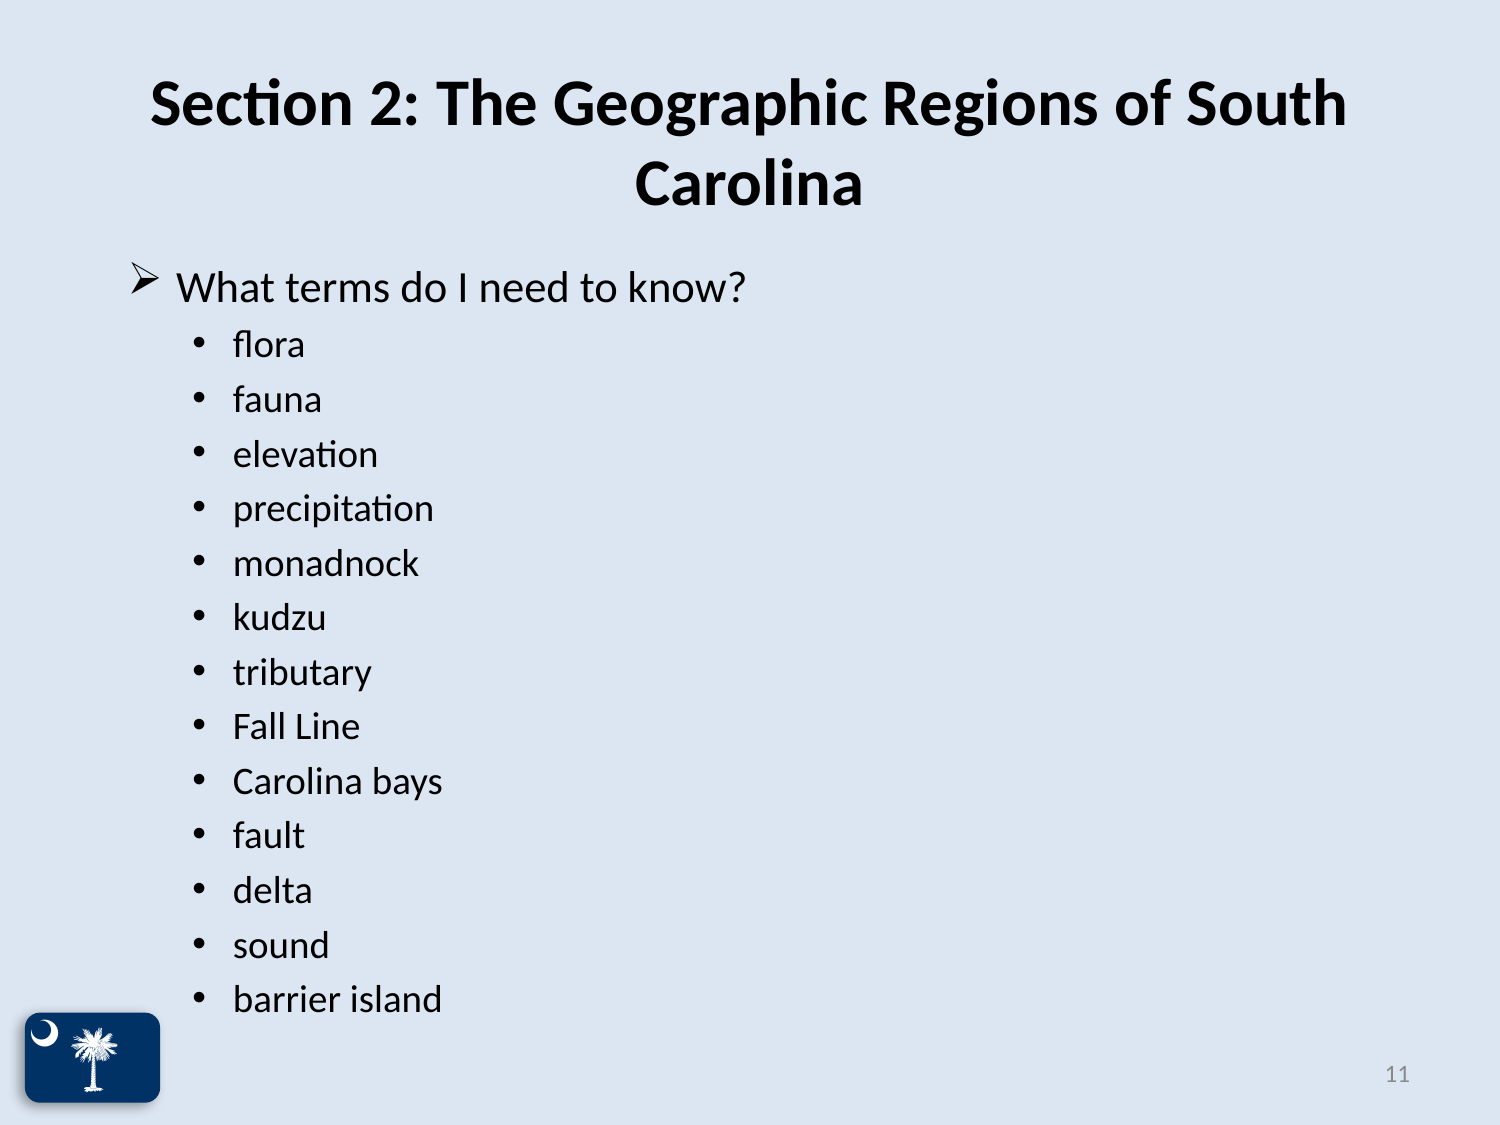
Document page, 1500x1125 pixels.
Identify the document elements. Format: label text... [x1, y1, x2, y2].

picture [24, 1012, 161, 1103]
list What terms do I need to know? flora fauna elevation precipitation monadnock kudzu tributary Fall Line Carolina bays fault delta sound barrier island [112, 249, 1463, 1038]
title Section 2: The Geographic Regions of South Carolina [75, 45, 1425, 233]
slide_number 11 [1074, 1042, 1425, 1103]
